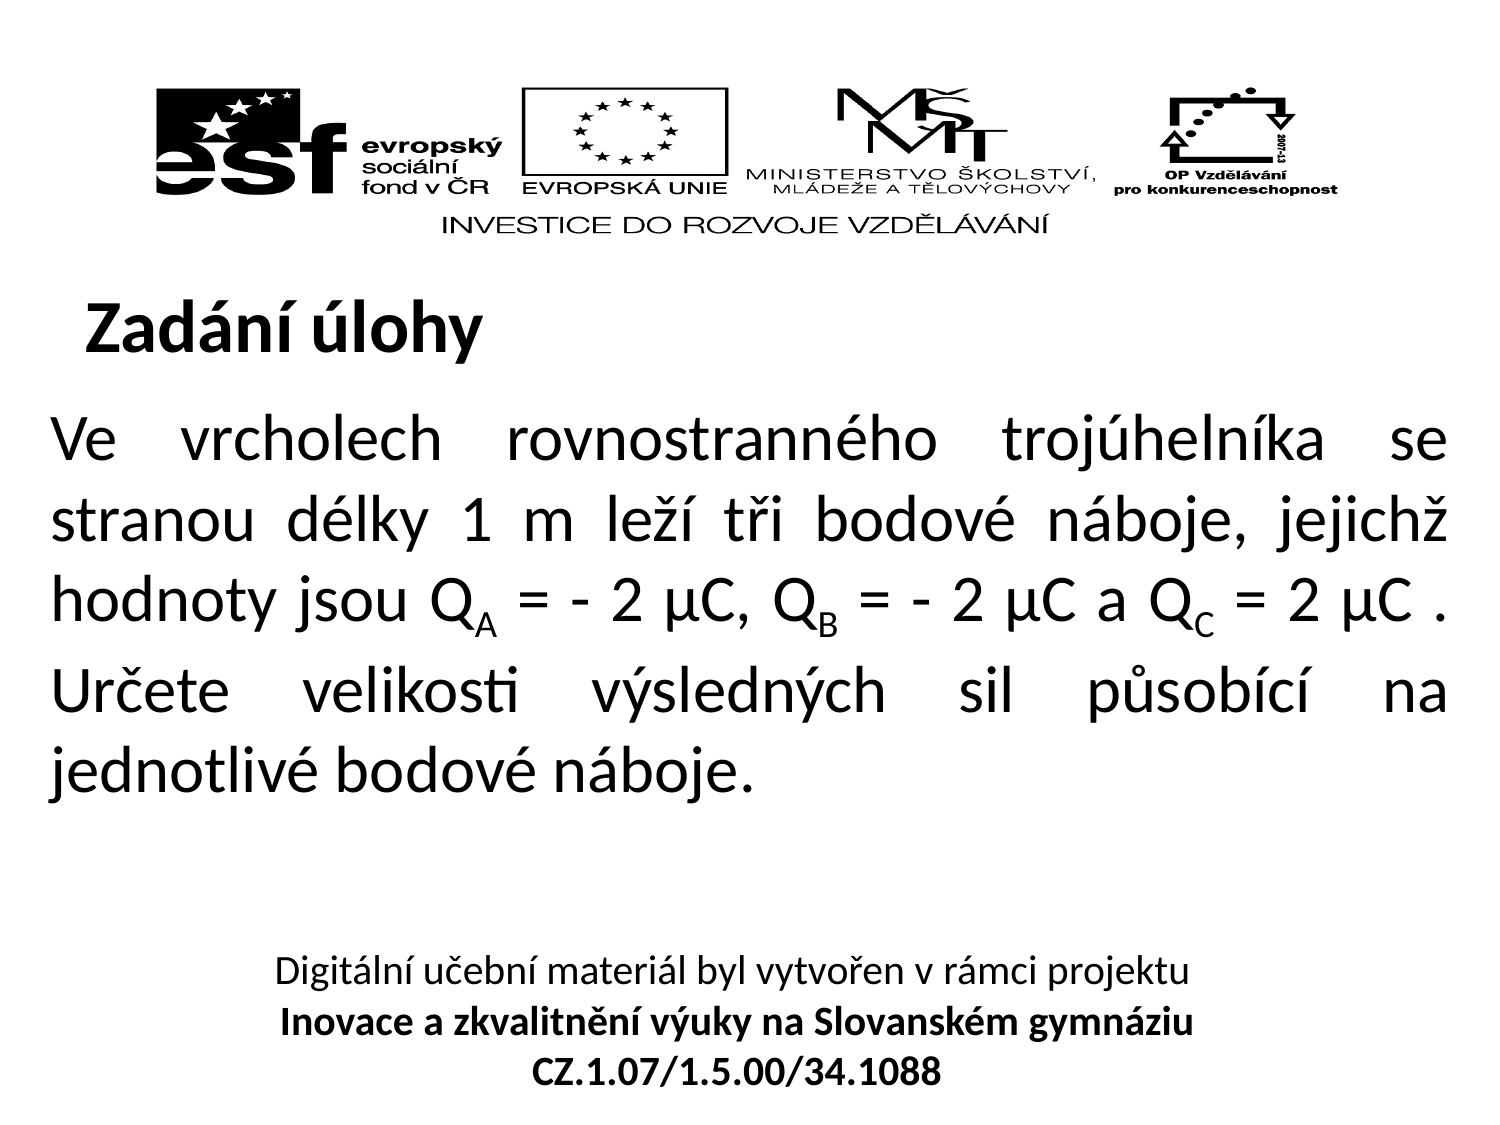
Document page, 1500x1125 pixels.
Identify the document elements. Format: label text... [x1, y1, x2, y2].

title Zadání úlohy [70, 257, 1421, 386]
picture [93, 54, 1419, 260]
text_box Digitální učební materiál byl vytvořen v rámci projektu Inovace a zkvalitnění výuky na Slovanském gymnáziu CZ.1.07/1.5.00/34.1088 [105, 935, 1370, 1125]
list Ve vrcholech rovnostranného trojúhelníka se stranou délky 1 m leží tři bodové náboje, jejichž hodnoty jsou QA = - 2 µC, QB = - 2 µC a QC = 2 µC . Určete velikosti výsledných sil působící na jednotlivé bodové náboje. [35, 386, 1465, 950]
